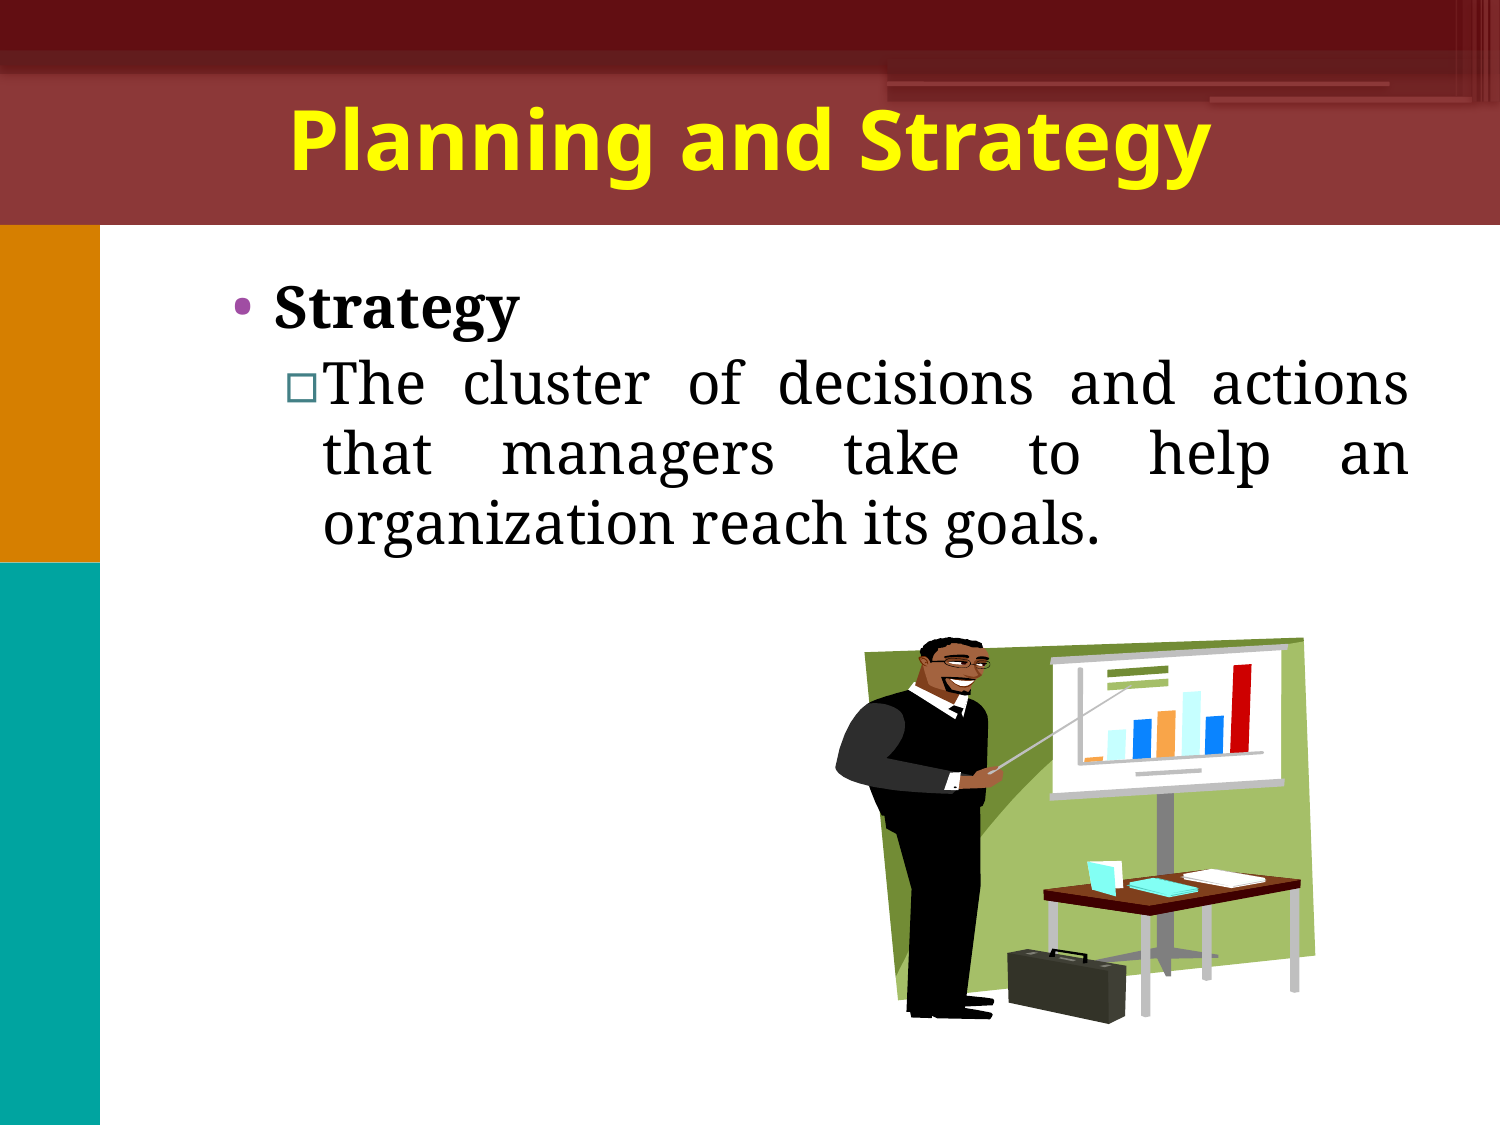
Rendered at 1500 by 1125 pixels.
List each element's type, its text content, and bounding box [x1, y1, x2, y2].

picture [799, 616, 1351, 1045]
list Strategy The cluster of decisions and actions that managers take to help an organization reach its goals. [200, 262, 1425, 1079]
title Planning and Strategy [75, 50, 1425, 225]
